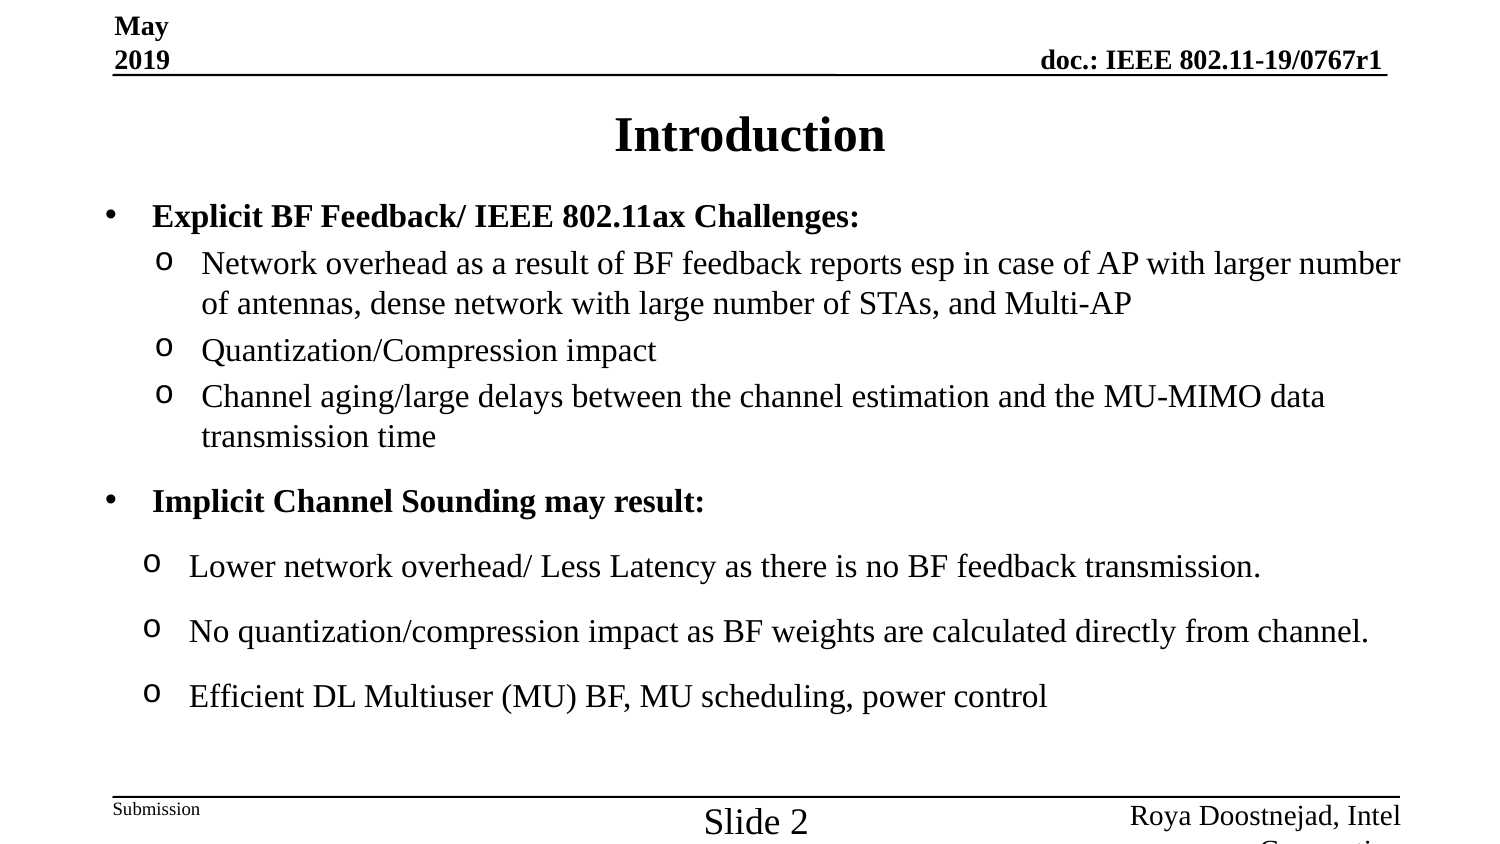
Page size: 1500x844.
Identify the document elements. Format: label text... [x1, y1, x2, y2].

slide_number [114, 40, 223, 75]
slide_number Slide 2 [690, 796, 822, 843]
footer Roya Doostnejad, Intel Corporation [1084, 796, 1402, 832]
title Introduction [112, 84, 1388, 178]
list Explicit BF Feedback/ IEEE 802.11ax Challenges: Network overhead as a result of BF feedback reports esp in case of AP with larger number of antennas, dense network with large number of STAs, and Multi-AP Quantization/Compression impact Channel aging/large delays between the channel estimation and the MU-MIMO data transmission time Implicit Channel Sounding may result: Lower network overhead/ Less Latency as there is no BF feedback transmission. No quantization/compression impact as BF weights are calculated directly from channel. Efficient DL Multiuser (MU) BF, MU scheduling, power control [90, 186, 1434, 797]
